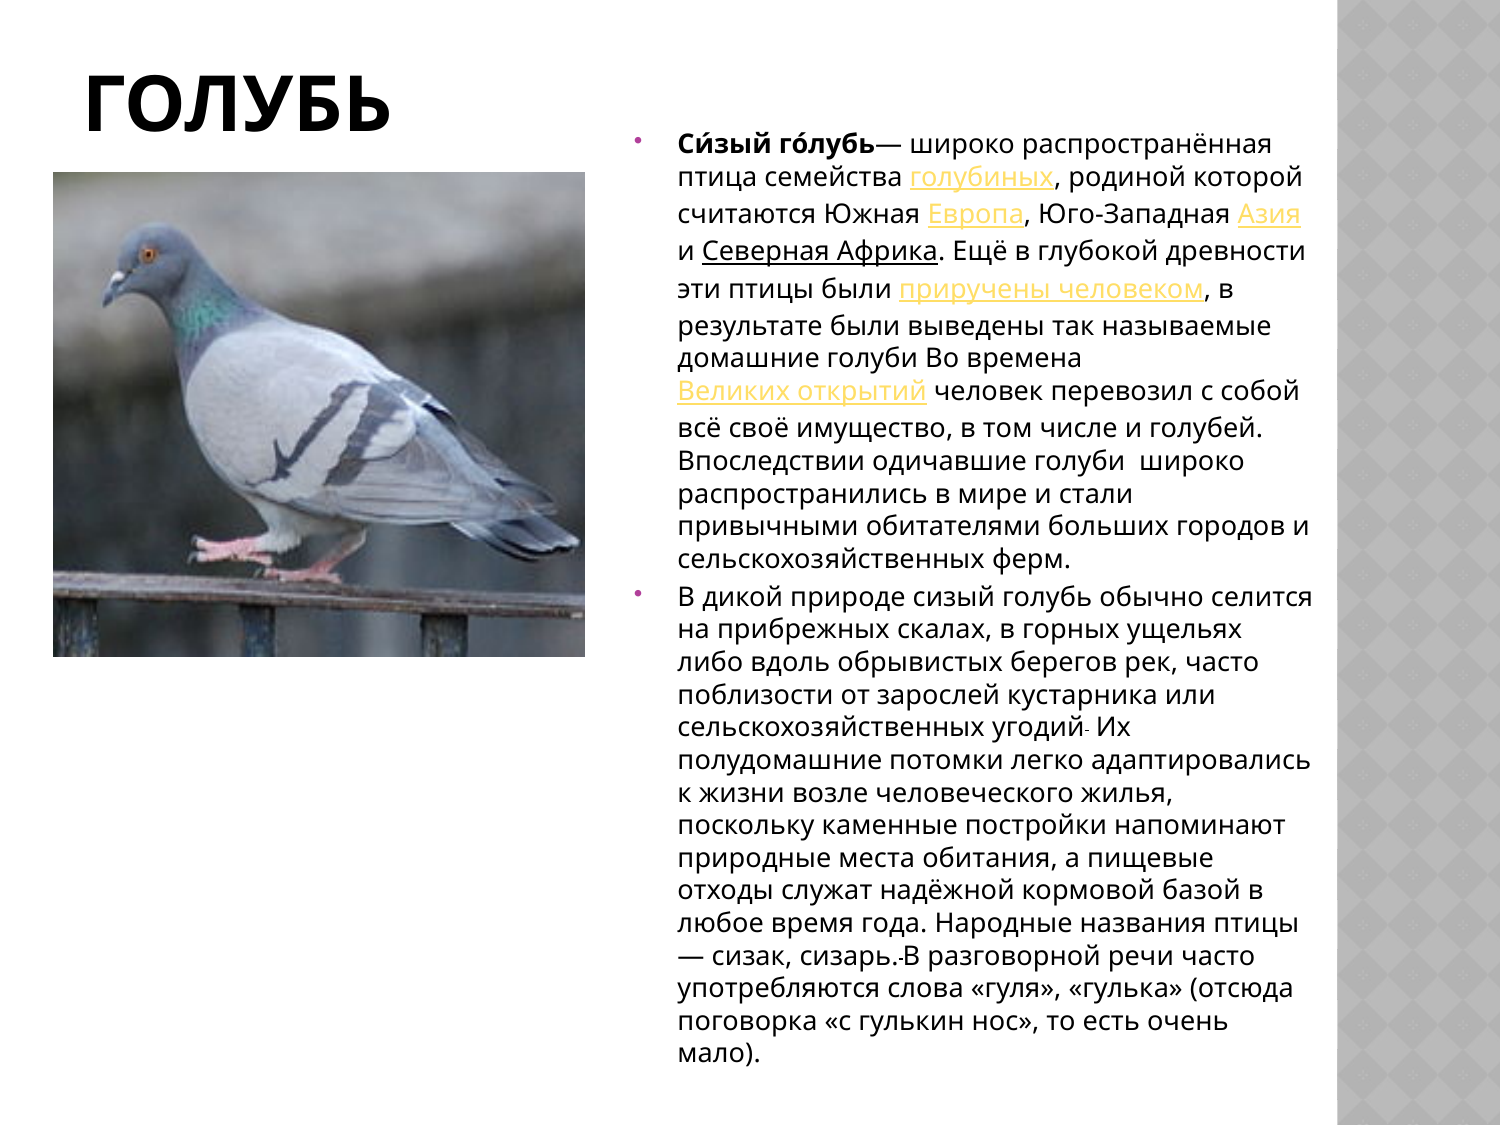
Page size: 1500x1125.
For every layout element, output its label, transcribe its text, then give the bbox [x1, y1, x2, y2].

title Голубь [75, 52, 620, 240]
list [52, 172, 586, 658]
list Си́зый го́лубь— широко распространённая птица семейства голубиных, родиной которой считаются Южная Европа, Юго-Западная Азия и Северная Африка. Ещё в глубокой древности эти птицы были приручены человеком, в результате были выведены так называемые домашние голуби Во времена Великих открытий человек перевозил с собой всё своё имущество, в том числе и голубей. Впоследствии одичавшие голуби широко распространились в мире и стали привычными обитателями больших городов и сельскохозяйственных ферм. В дикой природе сизый голубь обычно селится на прибрежных скалах, в горных ущельях либо вдоль обрывистых берегов рек, часто поблизости от зарослей кустарника или сельскохозяйственных угодий Их полудомашние потомки легко адаптировались к жизни возле человеческого жилья, поскольку каменные постройки напоминают природные места обитания, а пищевые отходы служат надёжной кормовой базой в любое время года. Народные названия птицы — сизак, сизарь. В разговорной речи часто употребляются слова «гуля», «гулька» (отсюда поговорка «с гулькин нос», то есть очень мало). [620, 42, 1329, 1094]
